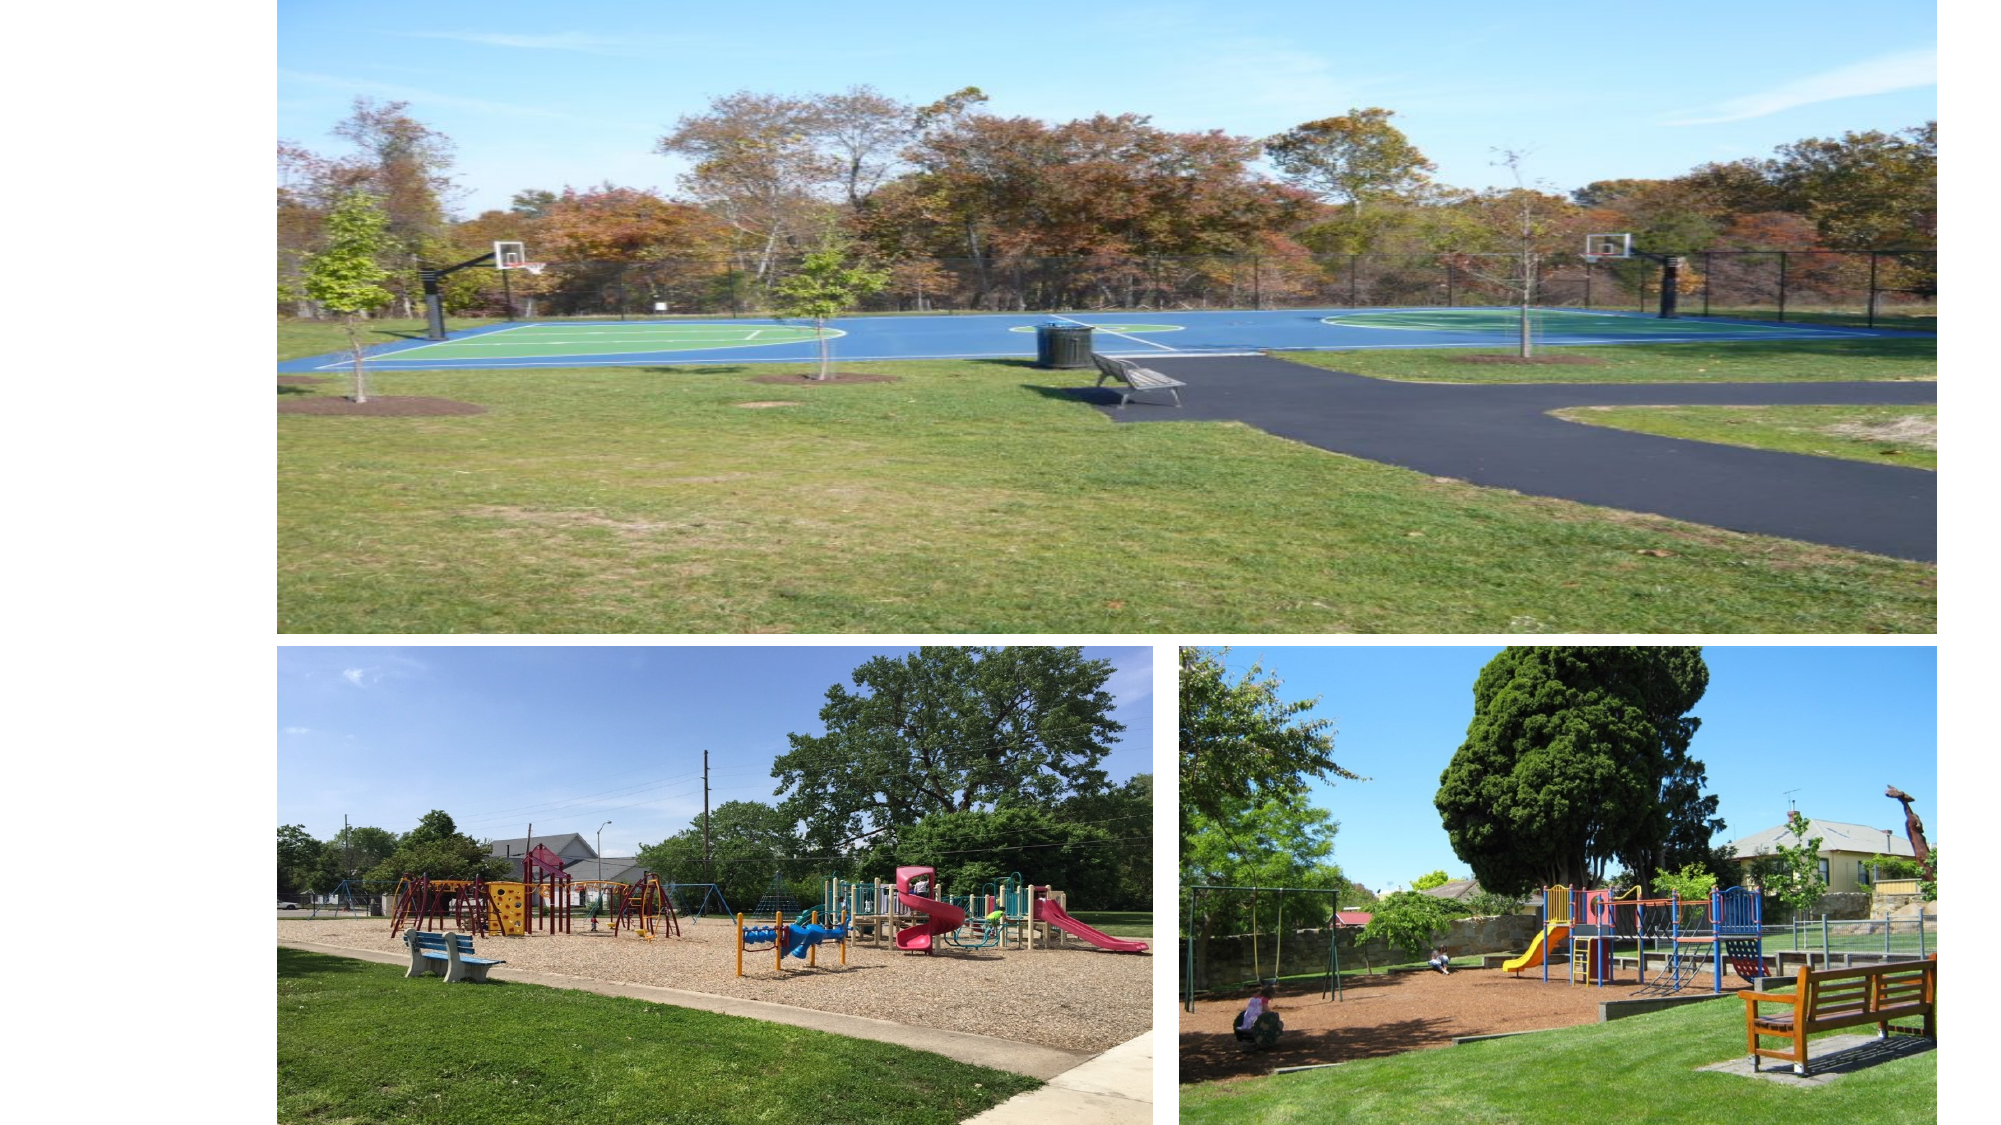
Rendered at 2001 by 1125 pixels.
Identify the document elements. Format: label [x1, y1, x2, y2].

picture [277, 646, 1153, 1125]
list [1179, 646, 1937, 1125]
picture [277, 0, 1937, 634]
